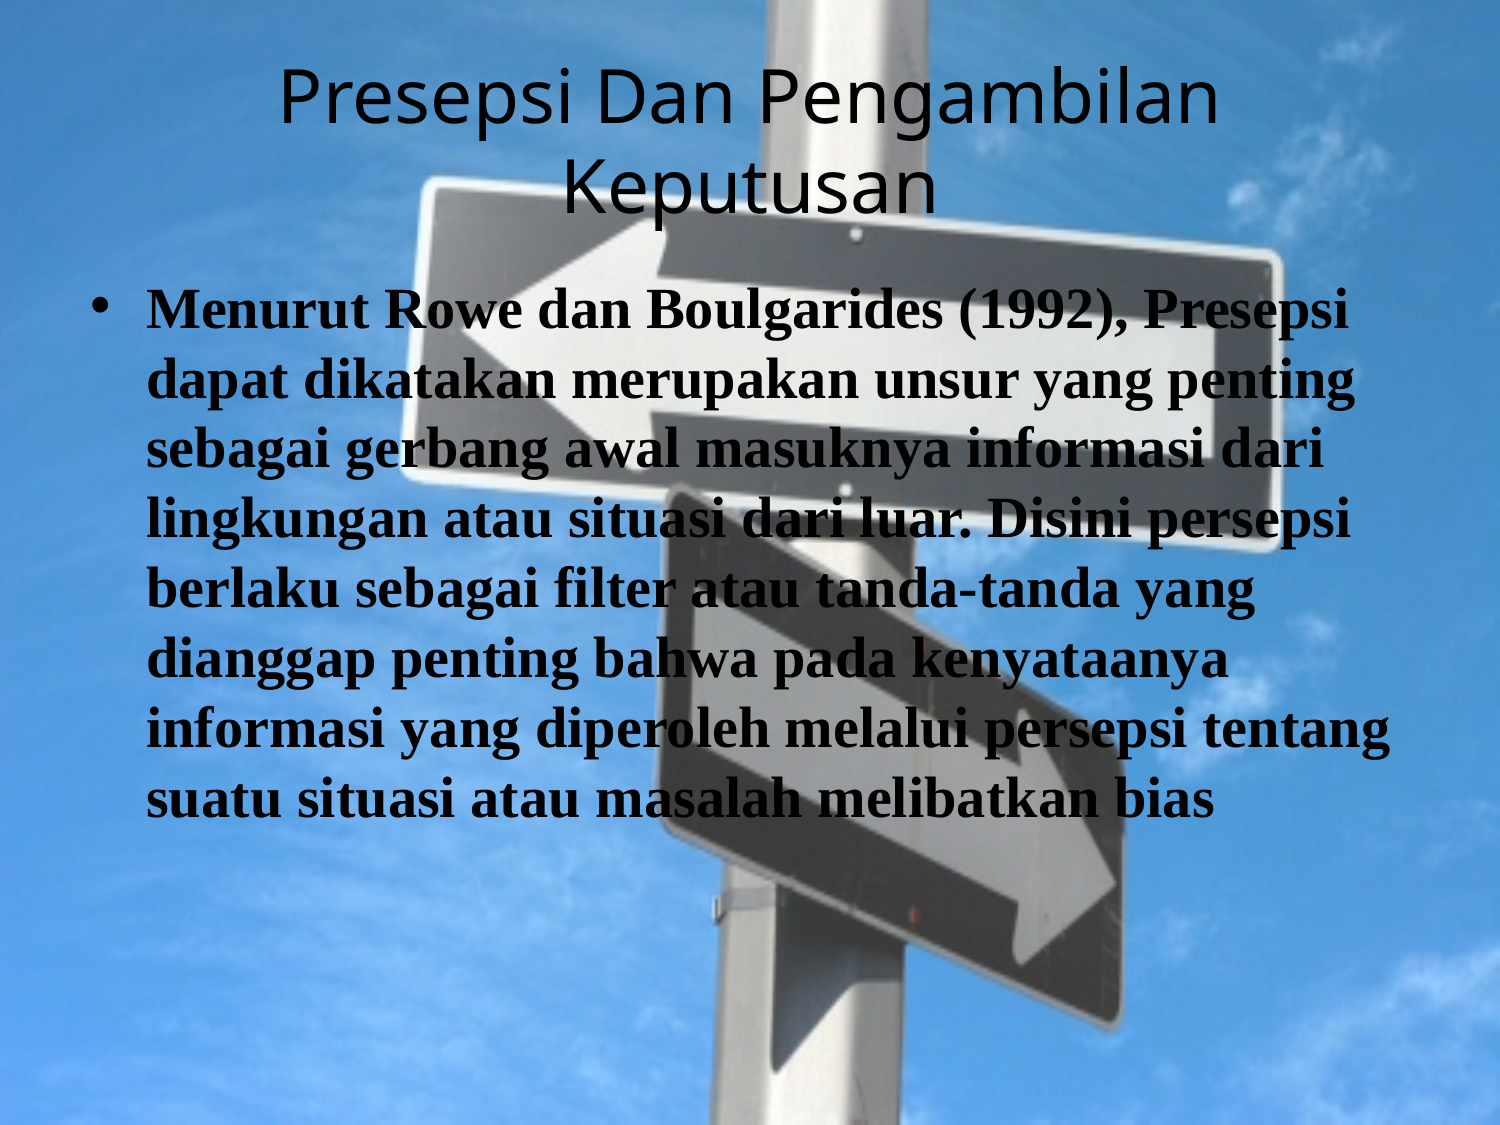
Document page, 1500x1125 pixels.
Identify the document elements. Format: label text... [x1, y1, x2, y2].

title Presepsi Dan Pengambilan Keputusan [75, 45, 1425, 233]
list Menurut Rowe dan Boulgarides (1992), Presepsi dapat dikatakan merupakan unsur yang penting sebagai gerbang awal masuknya informasi dari lingkungan atau situasi dari luar. Disini persepsi berlaku sebagai filter atau tanda-tanda yang dianggap penting bahwa pada kenyataanya informasi yang diperoleh melalui persepsi tentang suatu situasi atau masalah melibatkan bias [75, 262, 1425, 1005]
